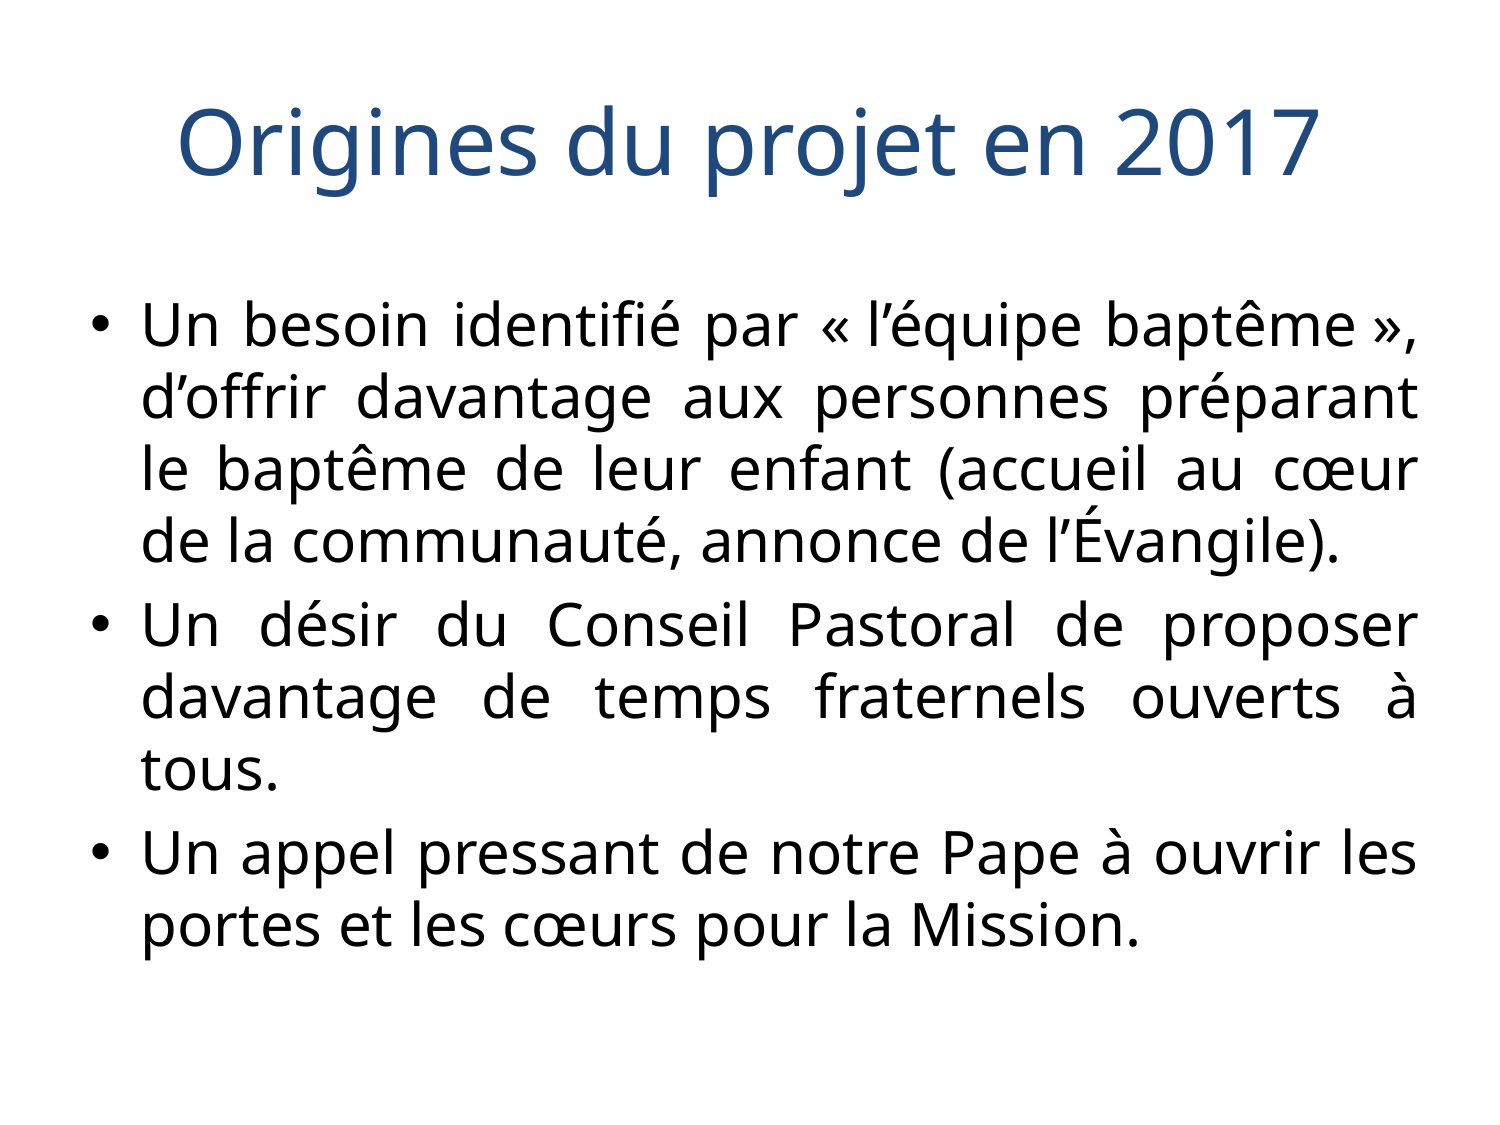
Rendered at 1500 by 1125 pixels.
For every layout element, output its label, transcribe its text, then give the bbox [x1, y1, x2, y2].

title Origines du projet en 2017 [75, 45, 1425, 233]
list Un besoin identifié par « l’équipe baptême », d’offrir davantage aux personnes préparant le baptême de leur enfant (accueil au cœur de la communauté, annonce de l’Évangile). Un désir du Conseil Pastoral de proposer davantage de temps fraternels ouverts à tous. Un appel pressant de notre Pape à ouvrir les portes et les cœurs pour la Mission. [75, 278, 1436, 1022]
